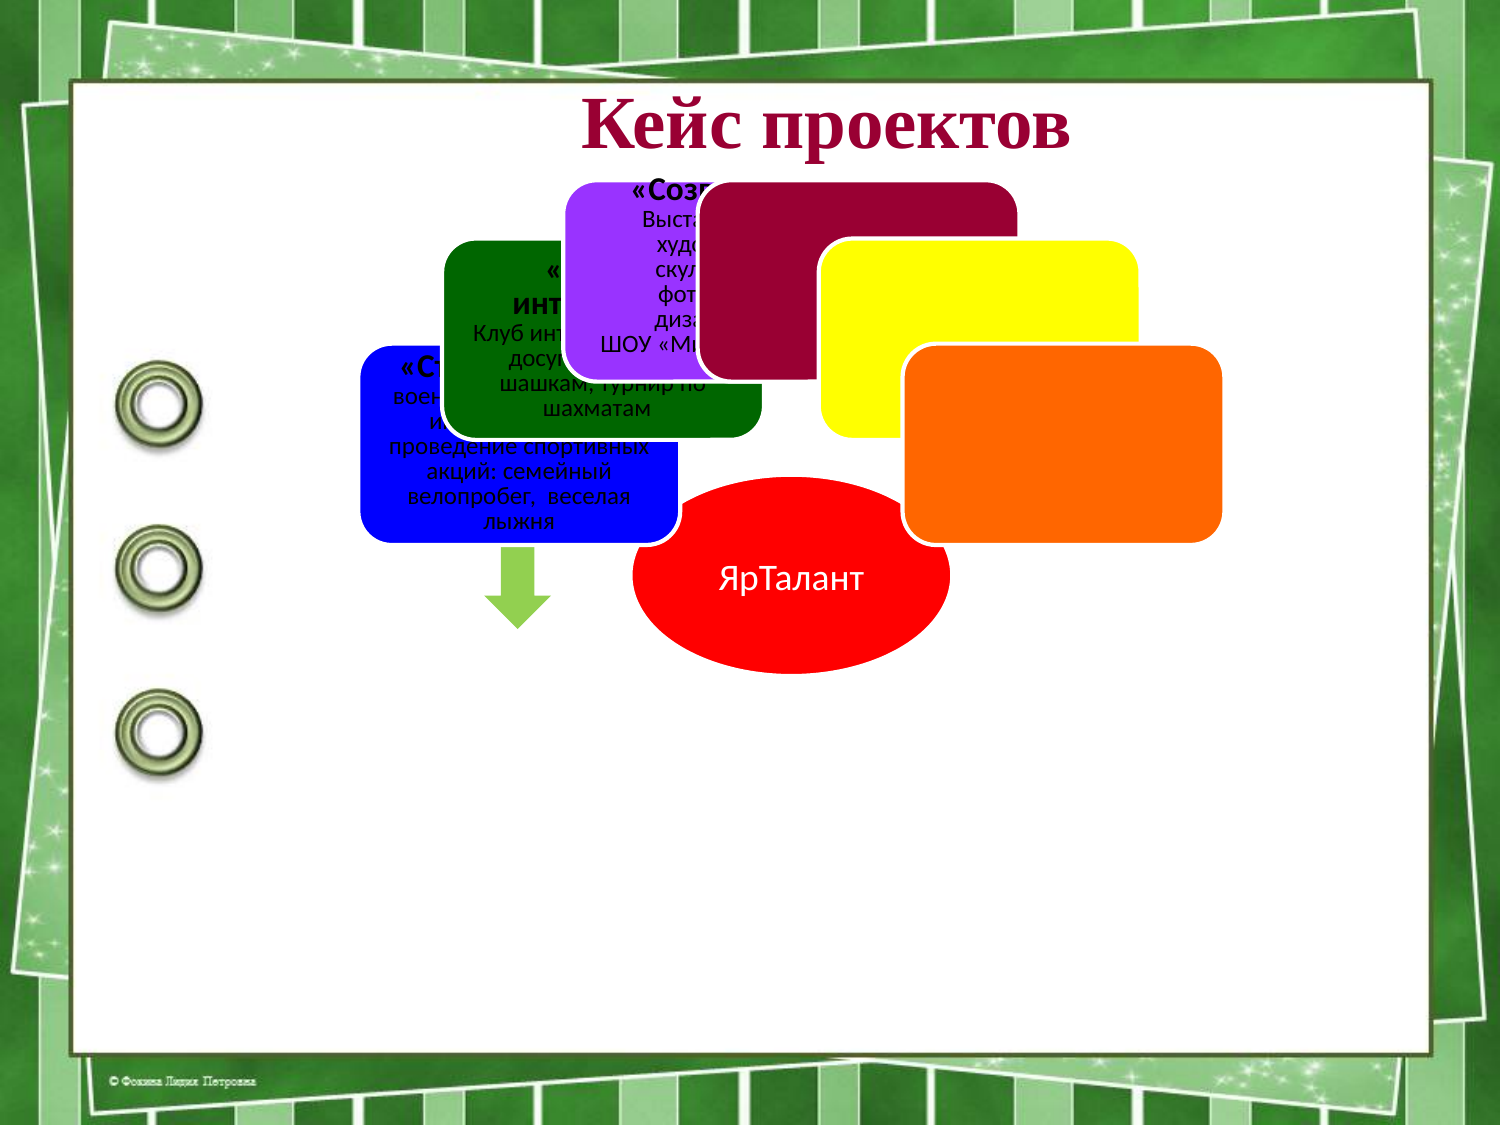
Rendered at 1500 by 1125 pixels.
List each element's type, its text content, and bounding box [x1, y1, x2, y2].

text_box Кейс проектов [289, 66, 1365, 171]
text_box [147, 172, 1436, 979]
picture [0, 0, 1500, 1125]
